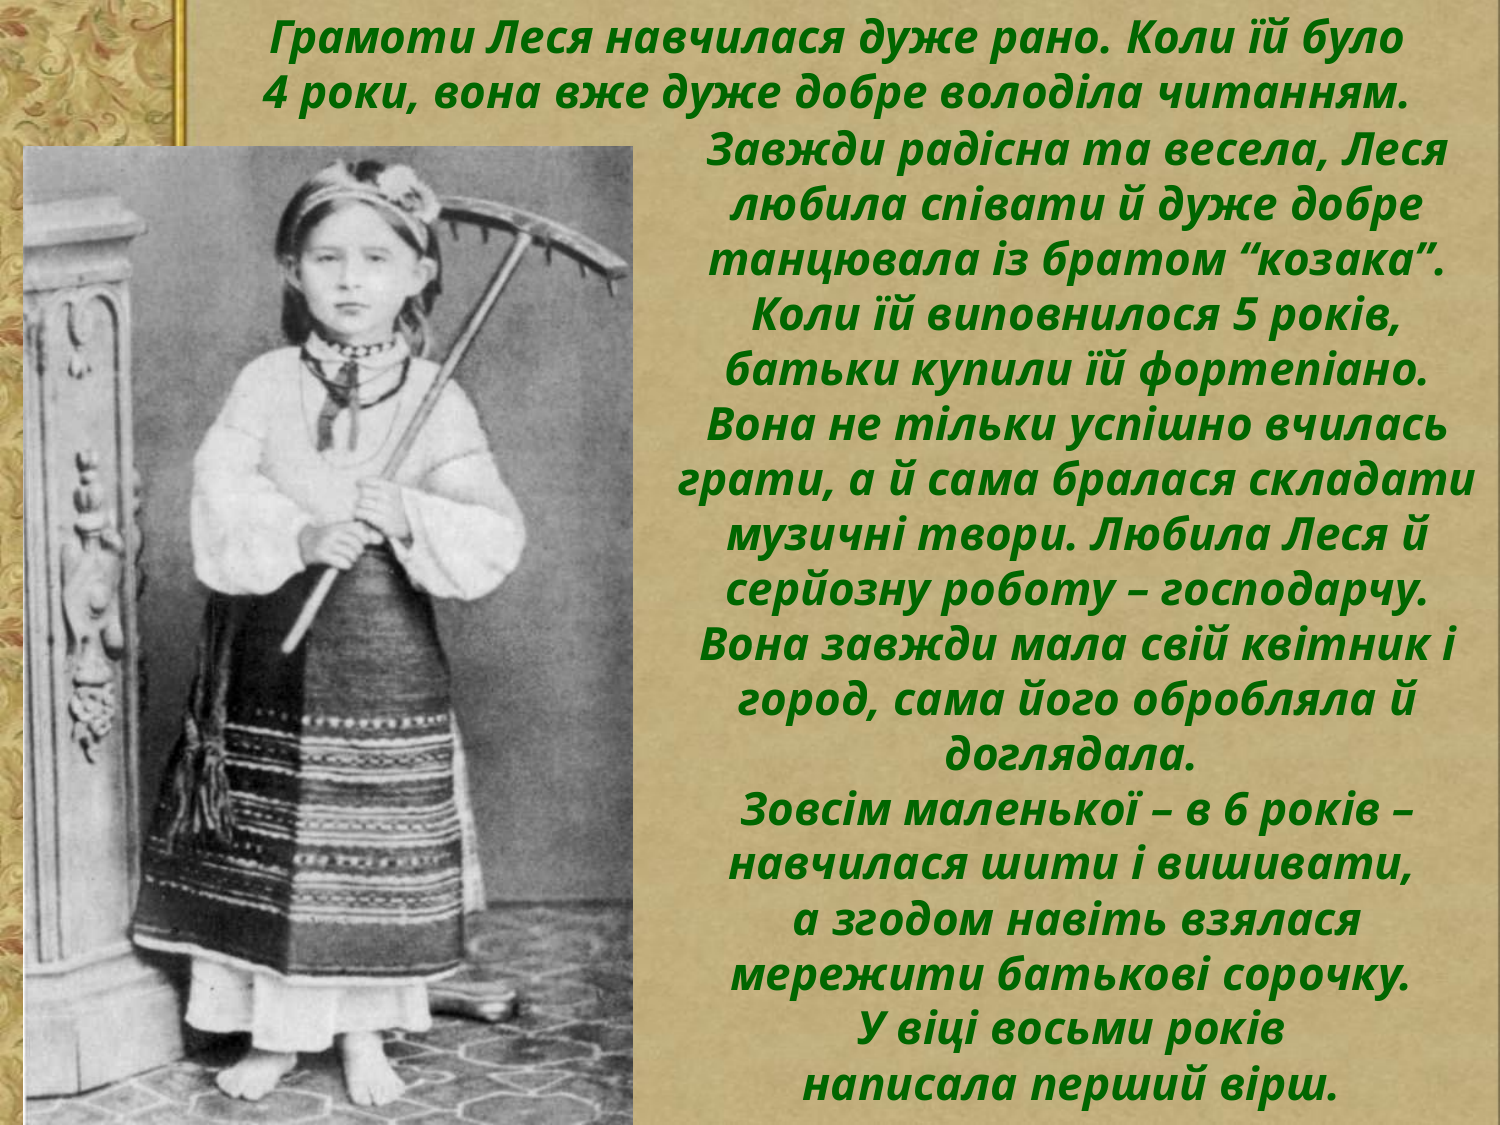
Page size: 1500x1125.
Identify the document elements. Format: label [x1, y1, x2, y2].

text_box [0, 0, 1500, 1125]
picture [23, 145, 634, 1125]
